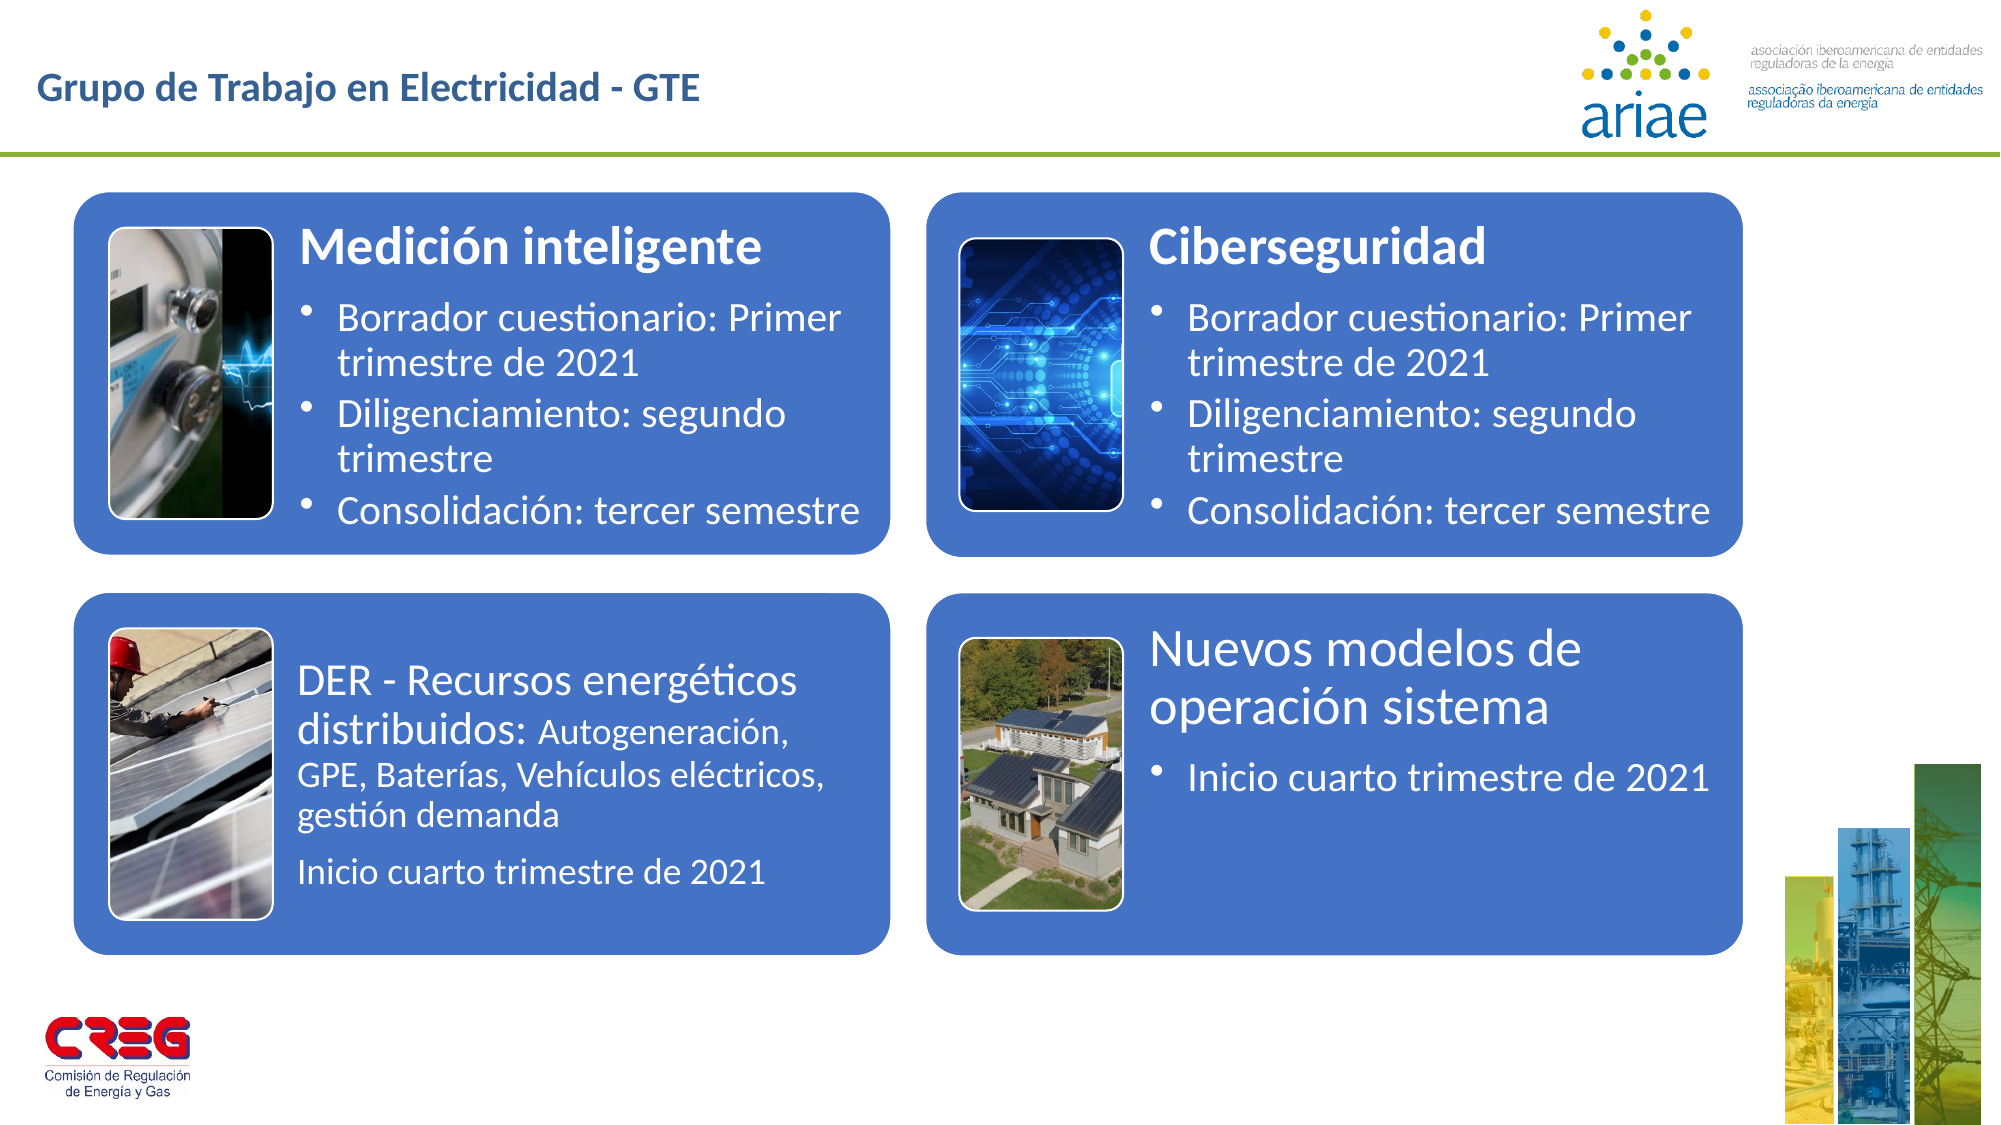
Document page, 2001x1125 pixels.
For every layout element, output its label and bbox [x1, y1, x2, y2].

picture [1838, 829, 1910, 1124]
picture [1561, 0, 2000, 147]
text_box [925, 191, 1744, 957]
text_box [72, 191, 892, 957]
picture [45, 1017, 190, 1099]
